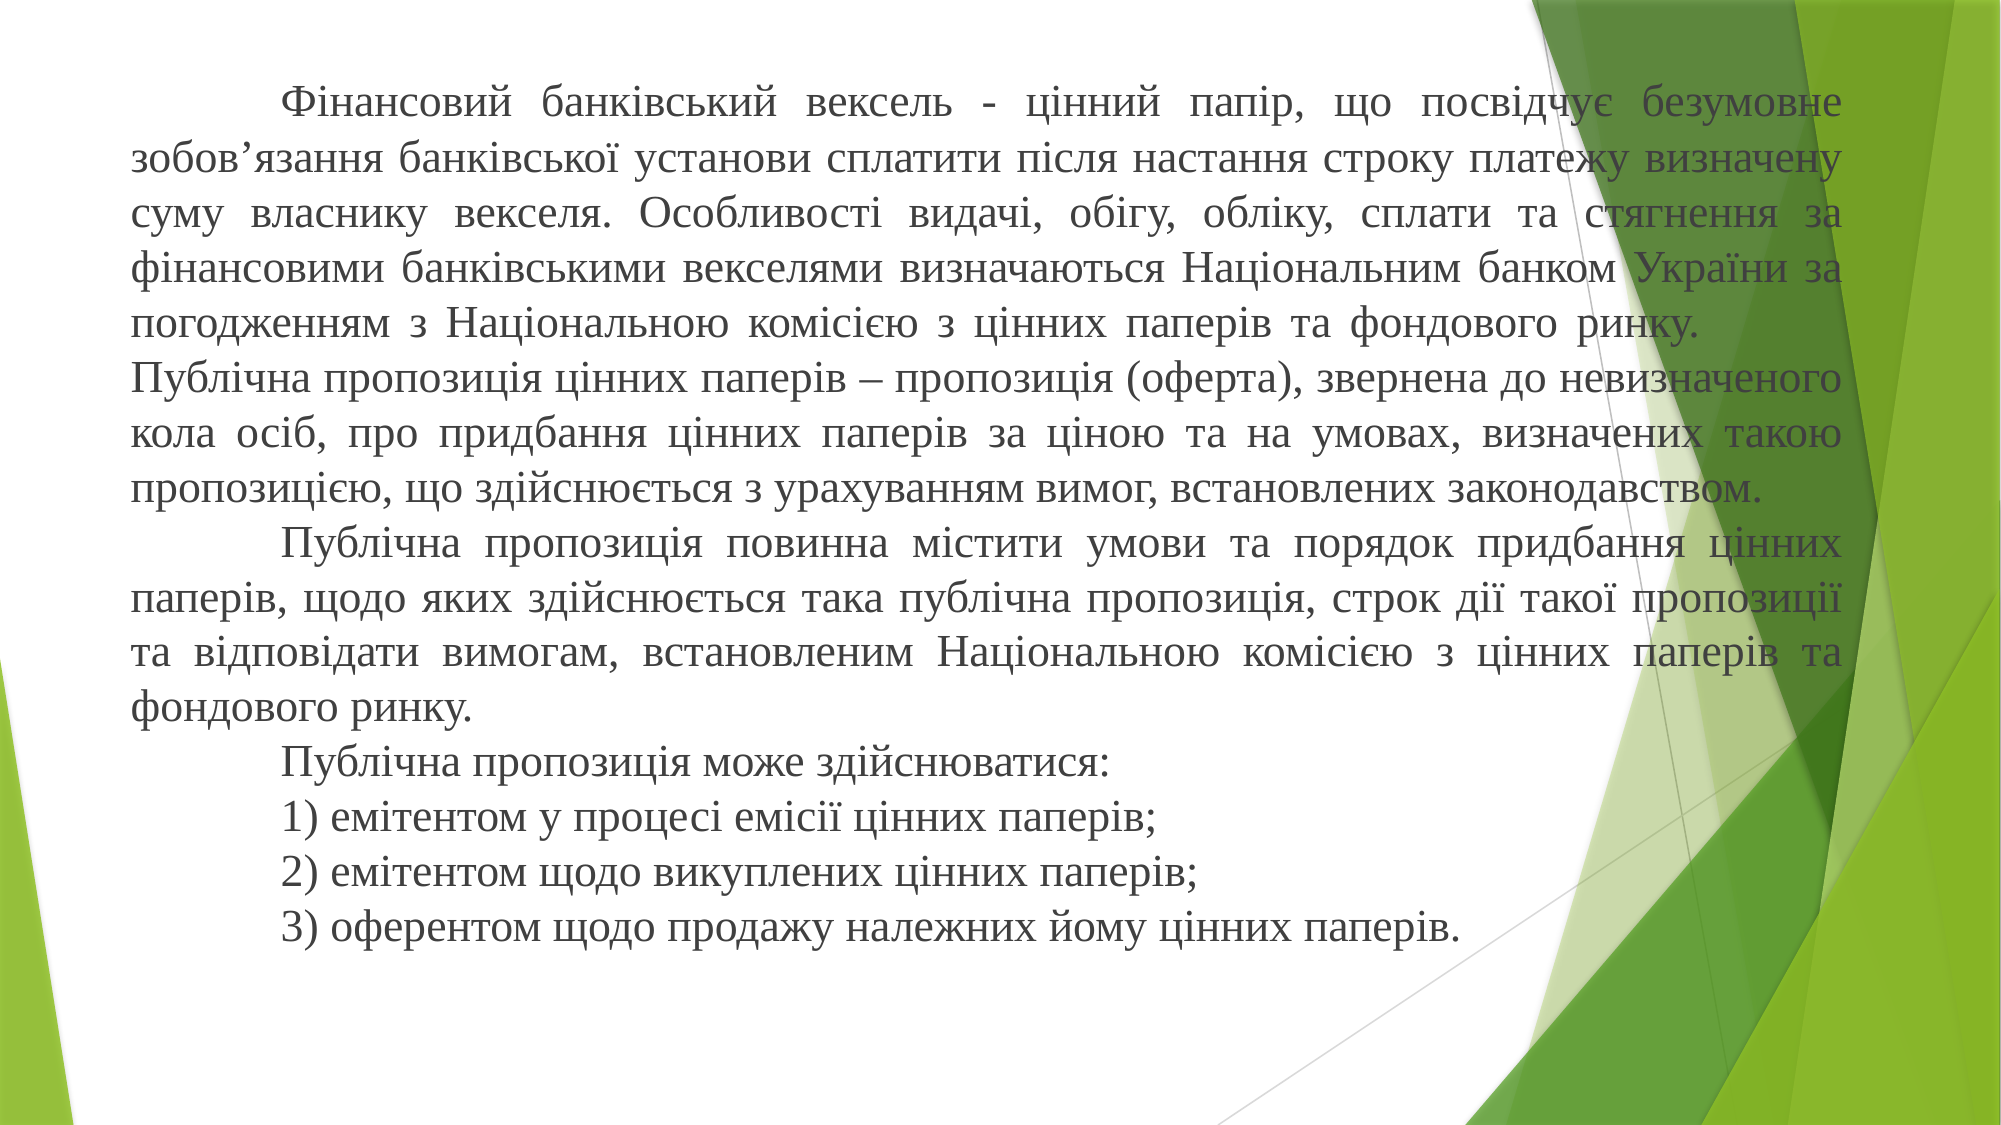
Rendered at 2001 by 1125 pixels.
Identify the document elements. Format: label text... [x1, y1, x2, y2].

list Фінансовий банківський вексель - цінний папір, що посвідчує безумовне зобов’язання банківської установи сплатити після настання строку платежу визначену суму власнику векселя. Особливості видачі, обігу, обліку, сплати та стягнення за фінансовими банківськими векселями визначаються Національним банком України за погодженням з Національною комісією з цінних паперів та фондового ринку. Публічна пропозиція цінних паперів – пропозиція (оферта), звернена до невизначеного кола осіб, про придбання цінних паперів за ціною та на умовах, визначених такою пропозицією, що здійснюється з урахуванням вимог, встановлених законодавством. Публічна пропозиція повинна містити умови та порядок придбання цінних паперів, щодо яких здійснюється така публічна пропозиція, строк дії такої пропозиції та відповідати вимогам, встановленим Національною комісією з цінних паперів та фондового ринку. Публічна пропозиція може здійснюватися: 1) емітентом у процесі емісії цінних паперів; 2) емітентом щодо викуплених цінних паперів; 3) оферентом щодо продажу належних йому цінних паперів. [115, 59, 1860, 1080]
